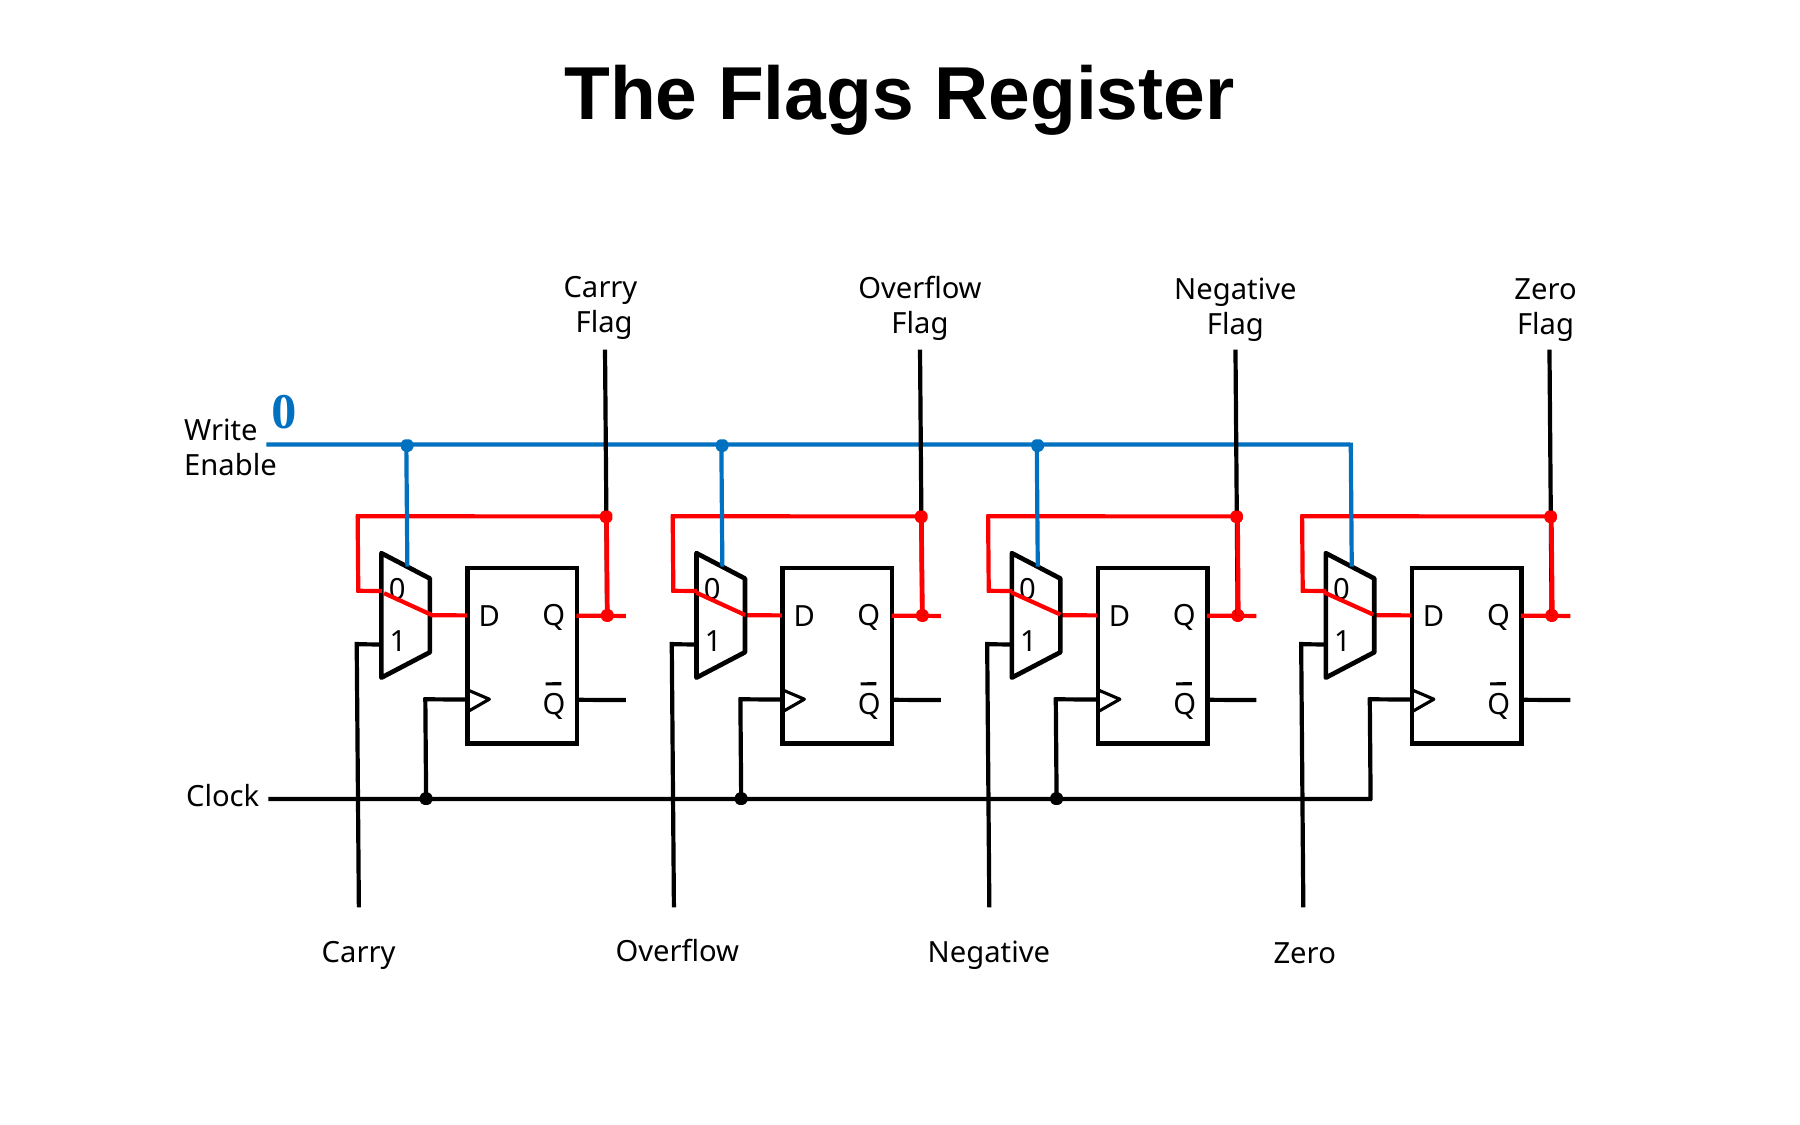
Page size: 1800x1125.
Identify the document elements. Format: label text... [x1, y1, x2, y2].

text_box The Flags Register [149, 37, 1650, 138]
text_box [187, 267, 1574, 970]
